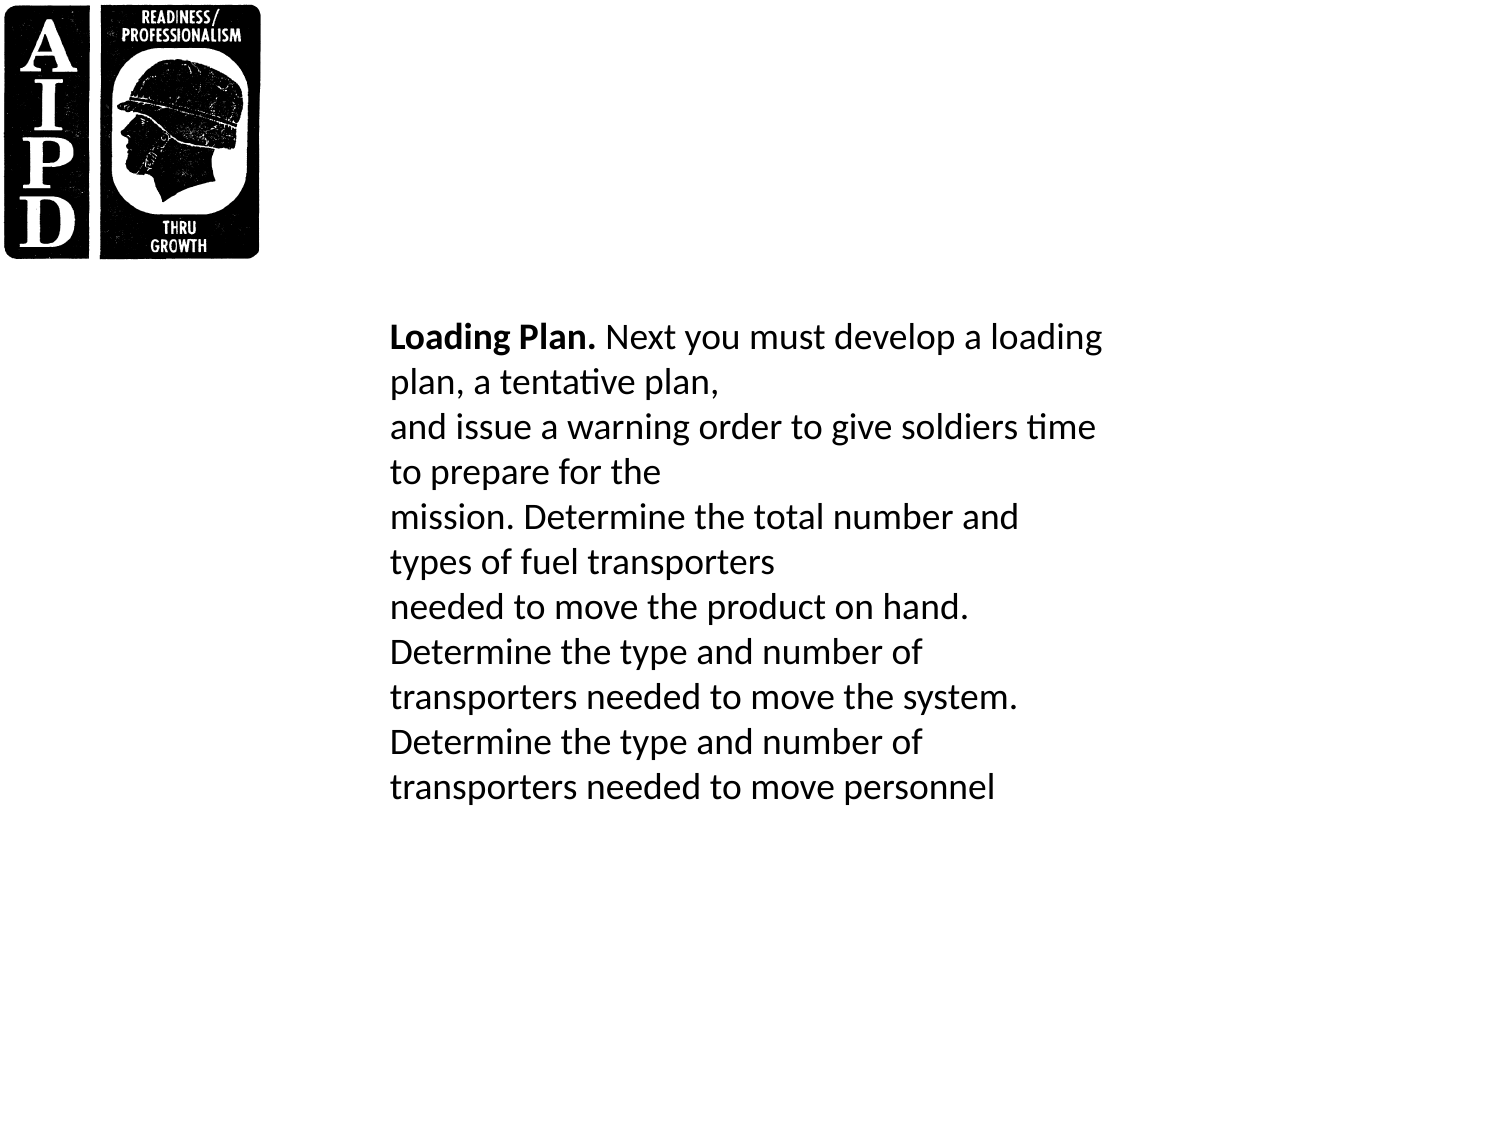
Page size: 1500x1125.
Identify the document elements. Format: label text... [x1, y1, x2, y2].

picture [0, 0, 265, 263]
text_box Loading Plan. Next you must develop a loading plan, a tentative plan, and issue a warning order to give soldiers time to prepare for the mission. Determine the total number and types of fuel transporters needed to move the product on hand. Determine the type and number of transporters needed to move the system. Determine the type and number of transporters needed to move personnel [374, 304, 1125, 815]
